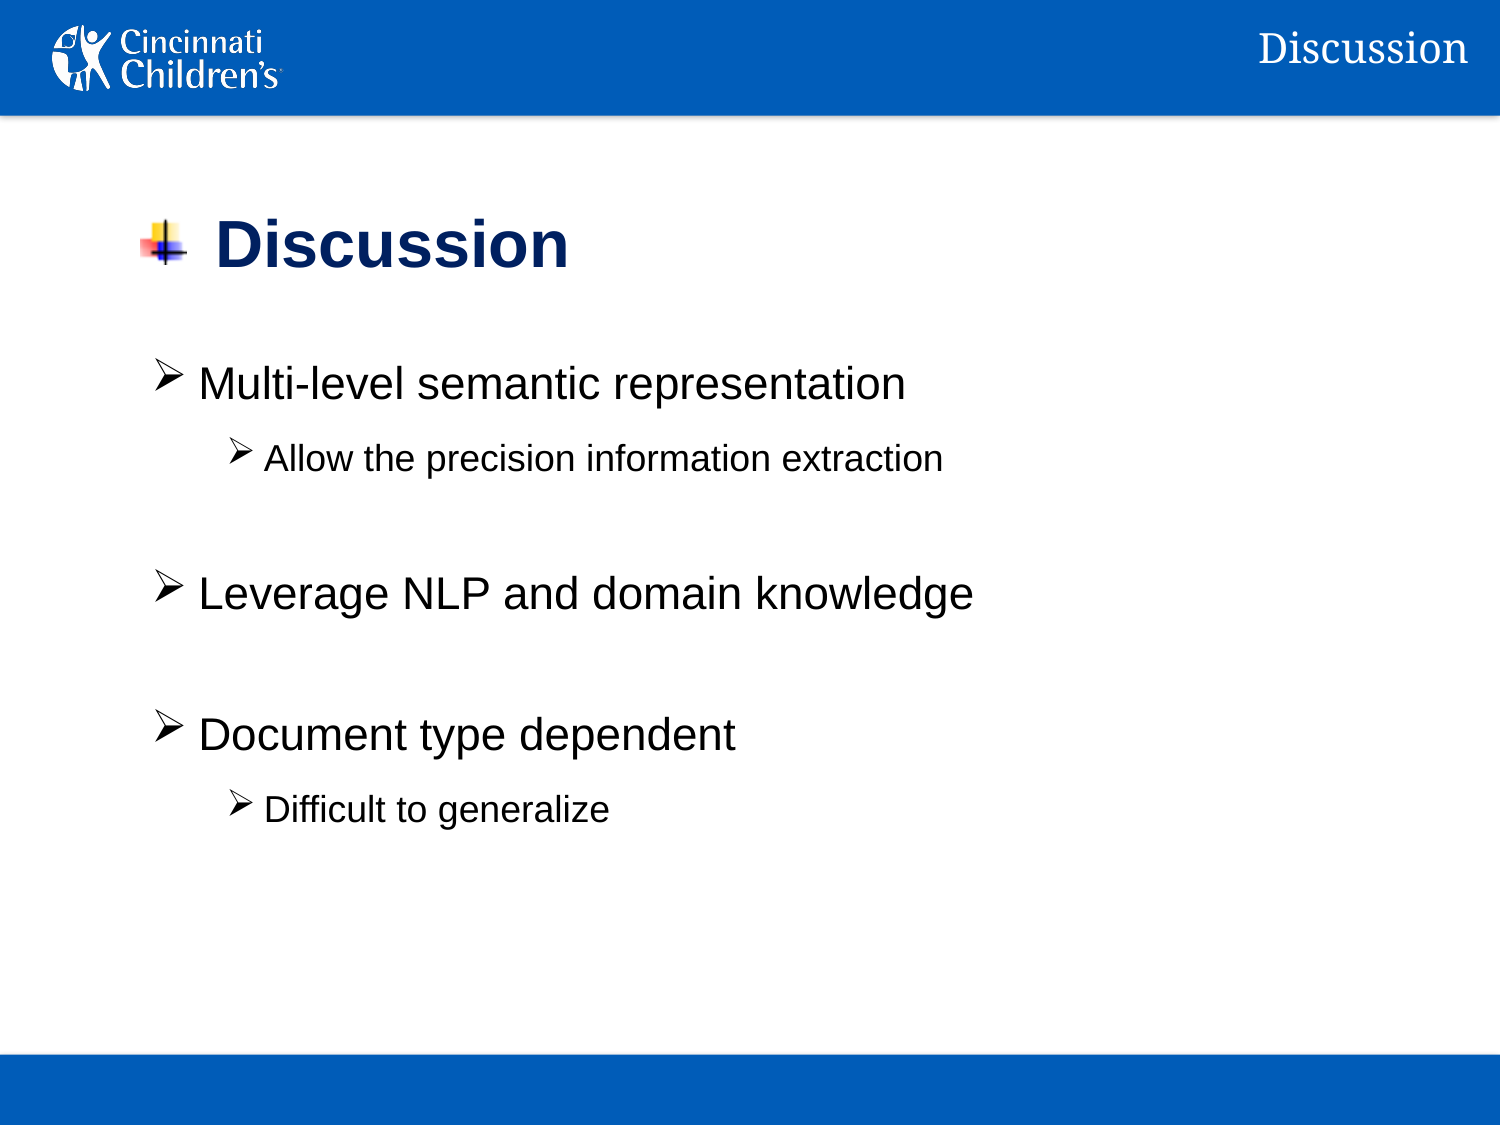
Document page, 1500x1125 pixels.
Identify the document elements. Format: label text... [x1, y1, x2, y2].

list Multi-level semantic representation Allow the precision information extraction Leverage NLP and domain knowledge Document type dependent Difficult to generalize [61, 323, 1372, 1025]
text_box Discussion [1198, 24, 1484, 79]
picture [49, 25, 286, 91]
picture [140, 217, 187, 265]
title Discussion [125, 183, 1396, 299]
